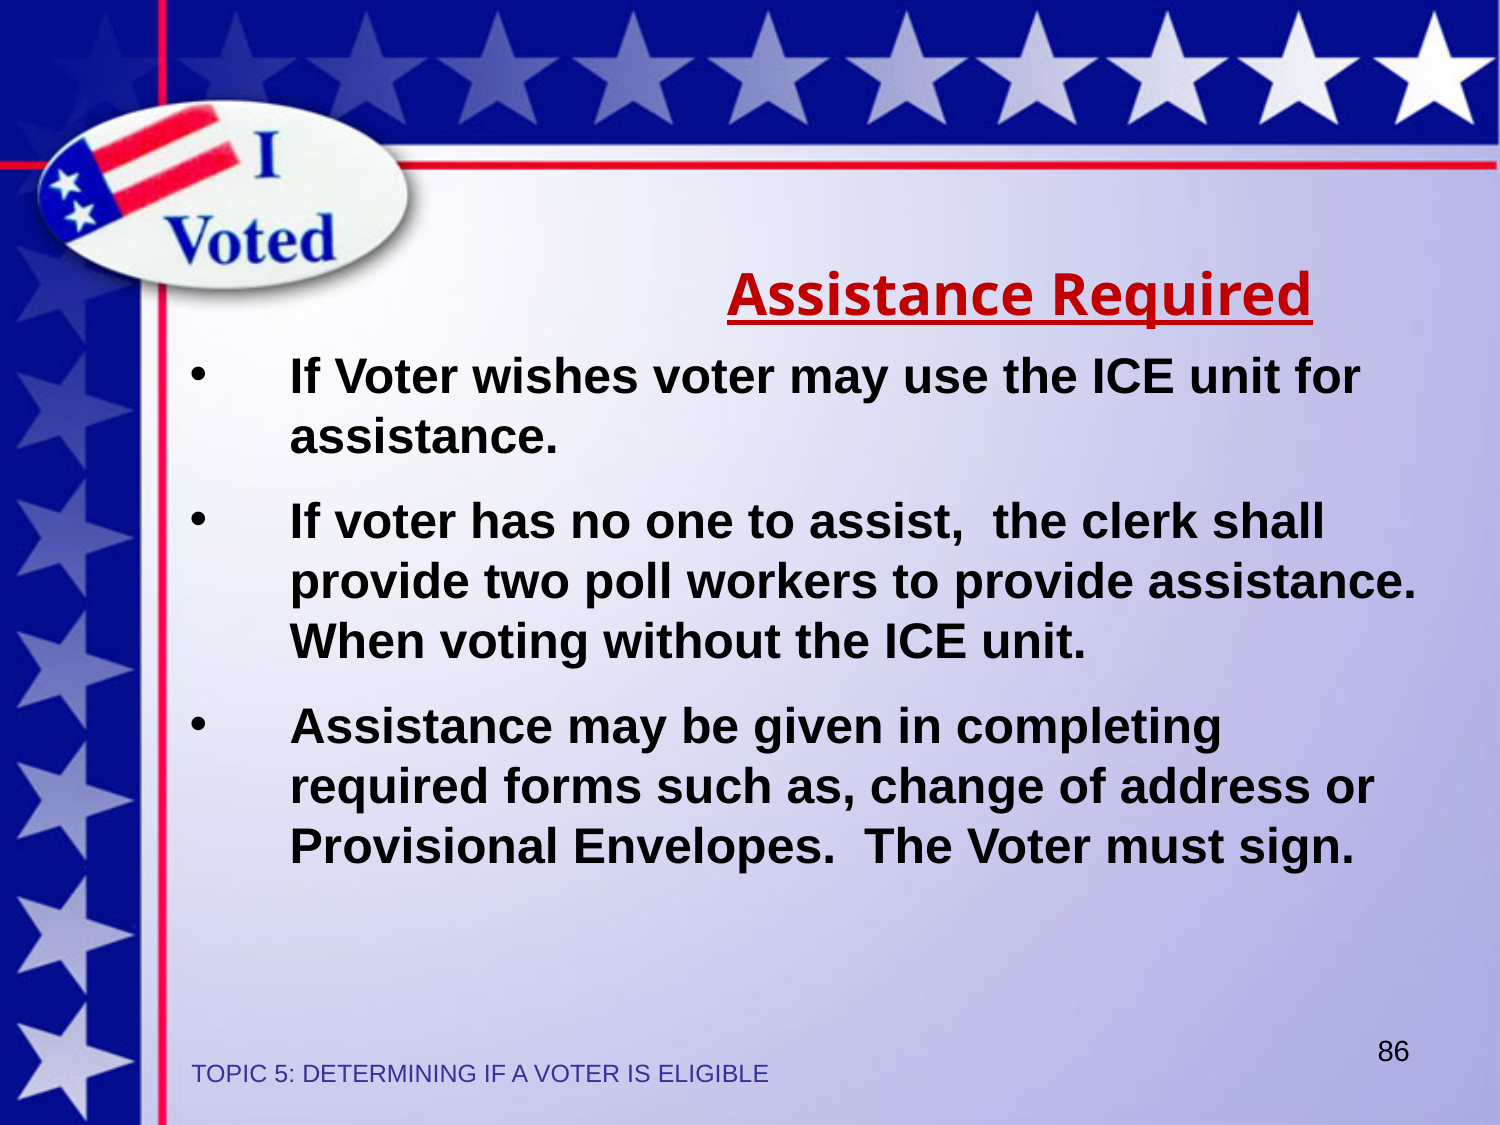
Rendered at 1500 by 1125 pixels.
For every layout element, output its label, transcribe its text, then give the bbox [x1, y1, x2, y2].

slide_number 86 [1074, 1024, 1426, 1103]
text_box Assistance Required [712, 249, 1350, 335]
text_box If Voter wishes voter may use the ICE unit for assistance. If voter has no one to assist, the clerk shall provide two poll workers to provide assistance. When voting without the ICE unit. Assistance may be given in completing required forms such as, change of address or Provisional Envelopes. The Voter must sign. [174, 335, 1438, 1000]
text_box TOPIC 5: DETERMINING IF A VOTER IS ELIGIBLE [176, 1050, 786, 1095]
picture [0, 0, 1500, 1125]
